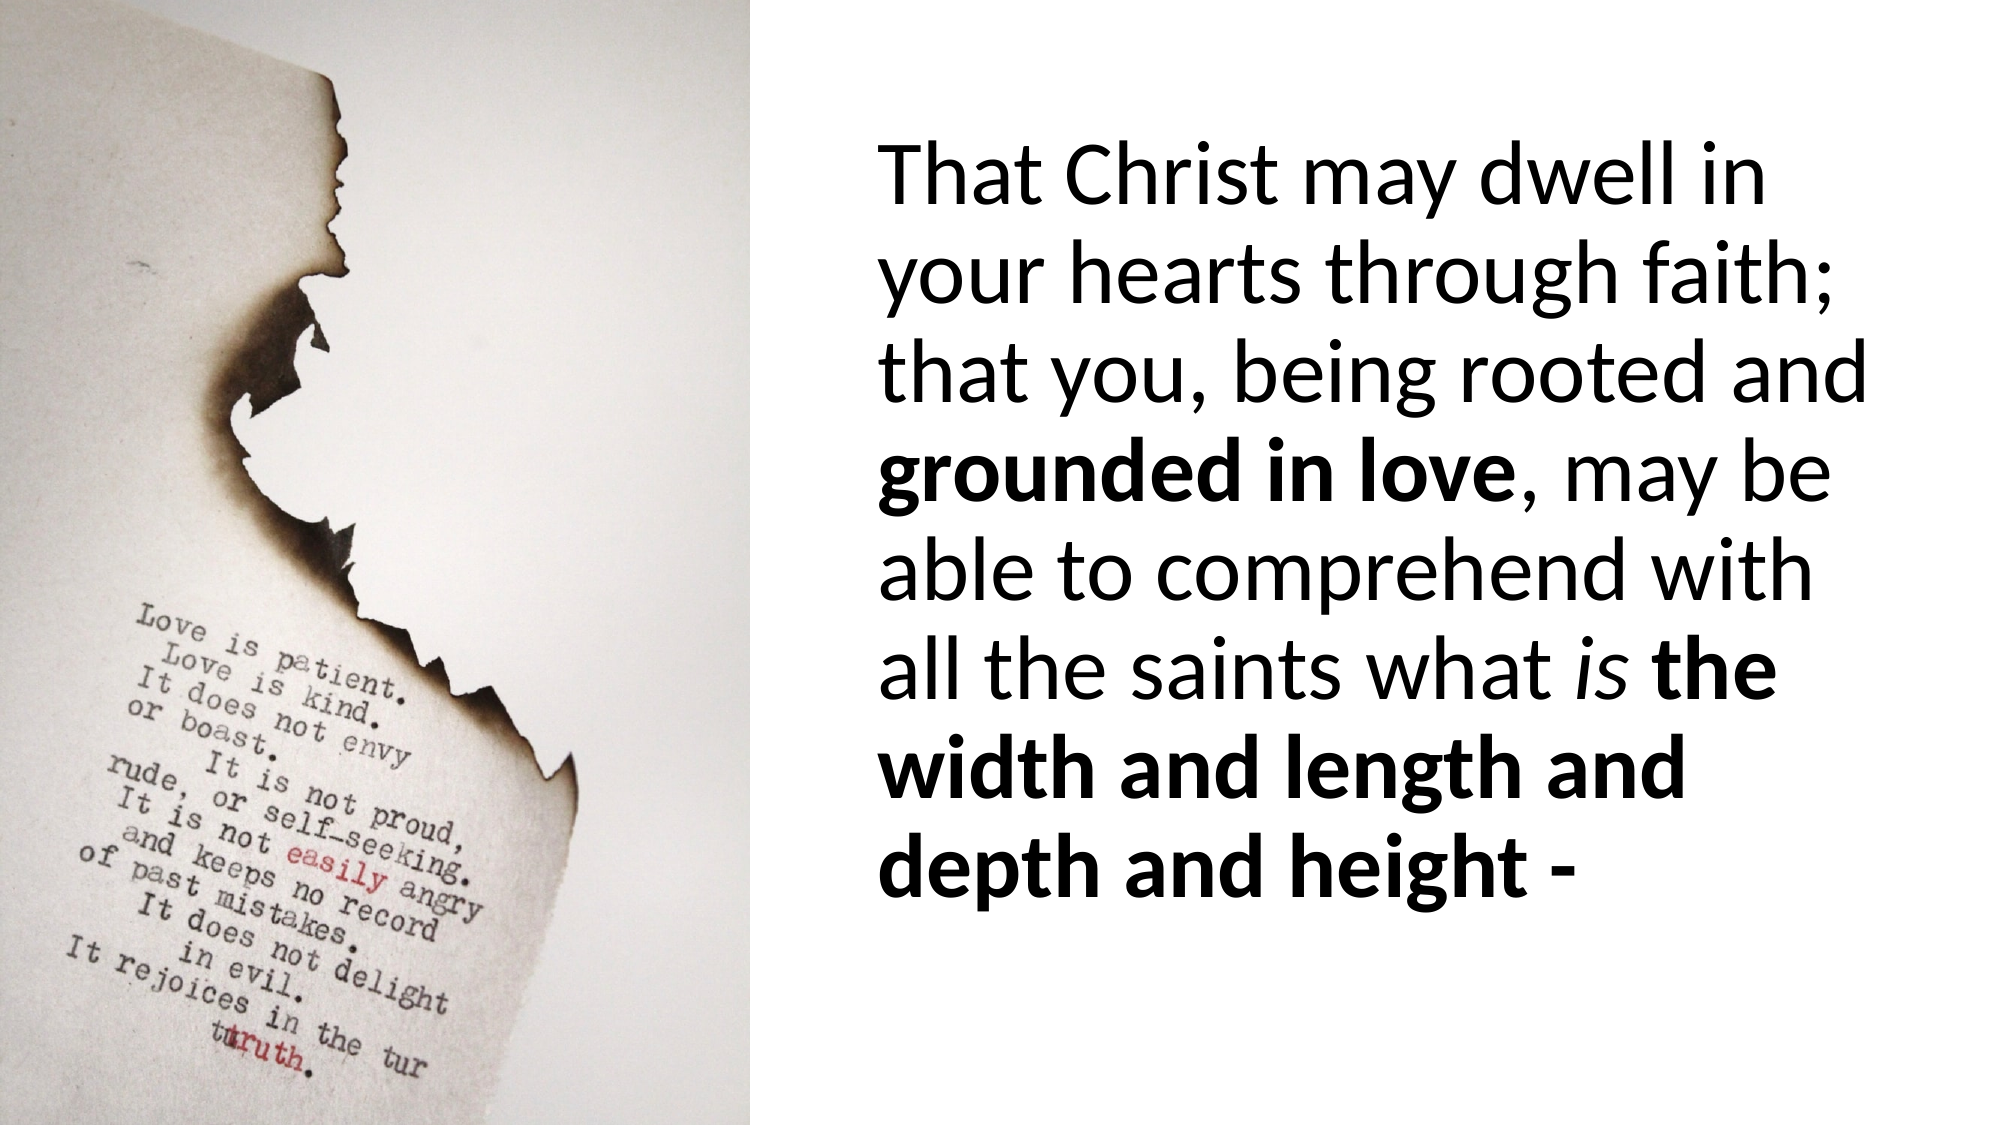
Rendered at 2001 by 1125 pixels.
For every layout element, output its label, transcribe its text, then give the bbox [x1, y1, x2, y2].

title That Christ may dwell in your hearts through faith; that you, being rooted and grounded in love, may be able to comprehend with all the saints what is the width and length and depth and height - [862, 412, 1913, 630]
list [0, 0, 750, 1125]
